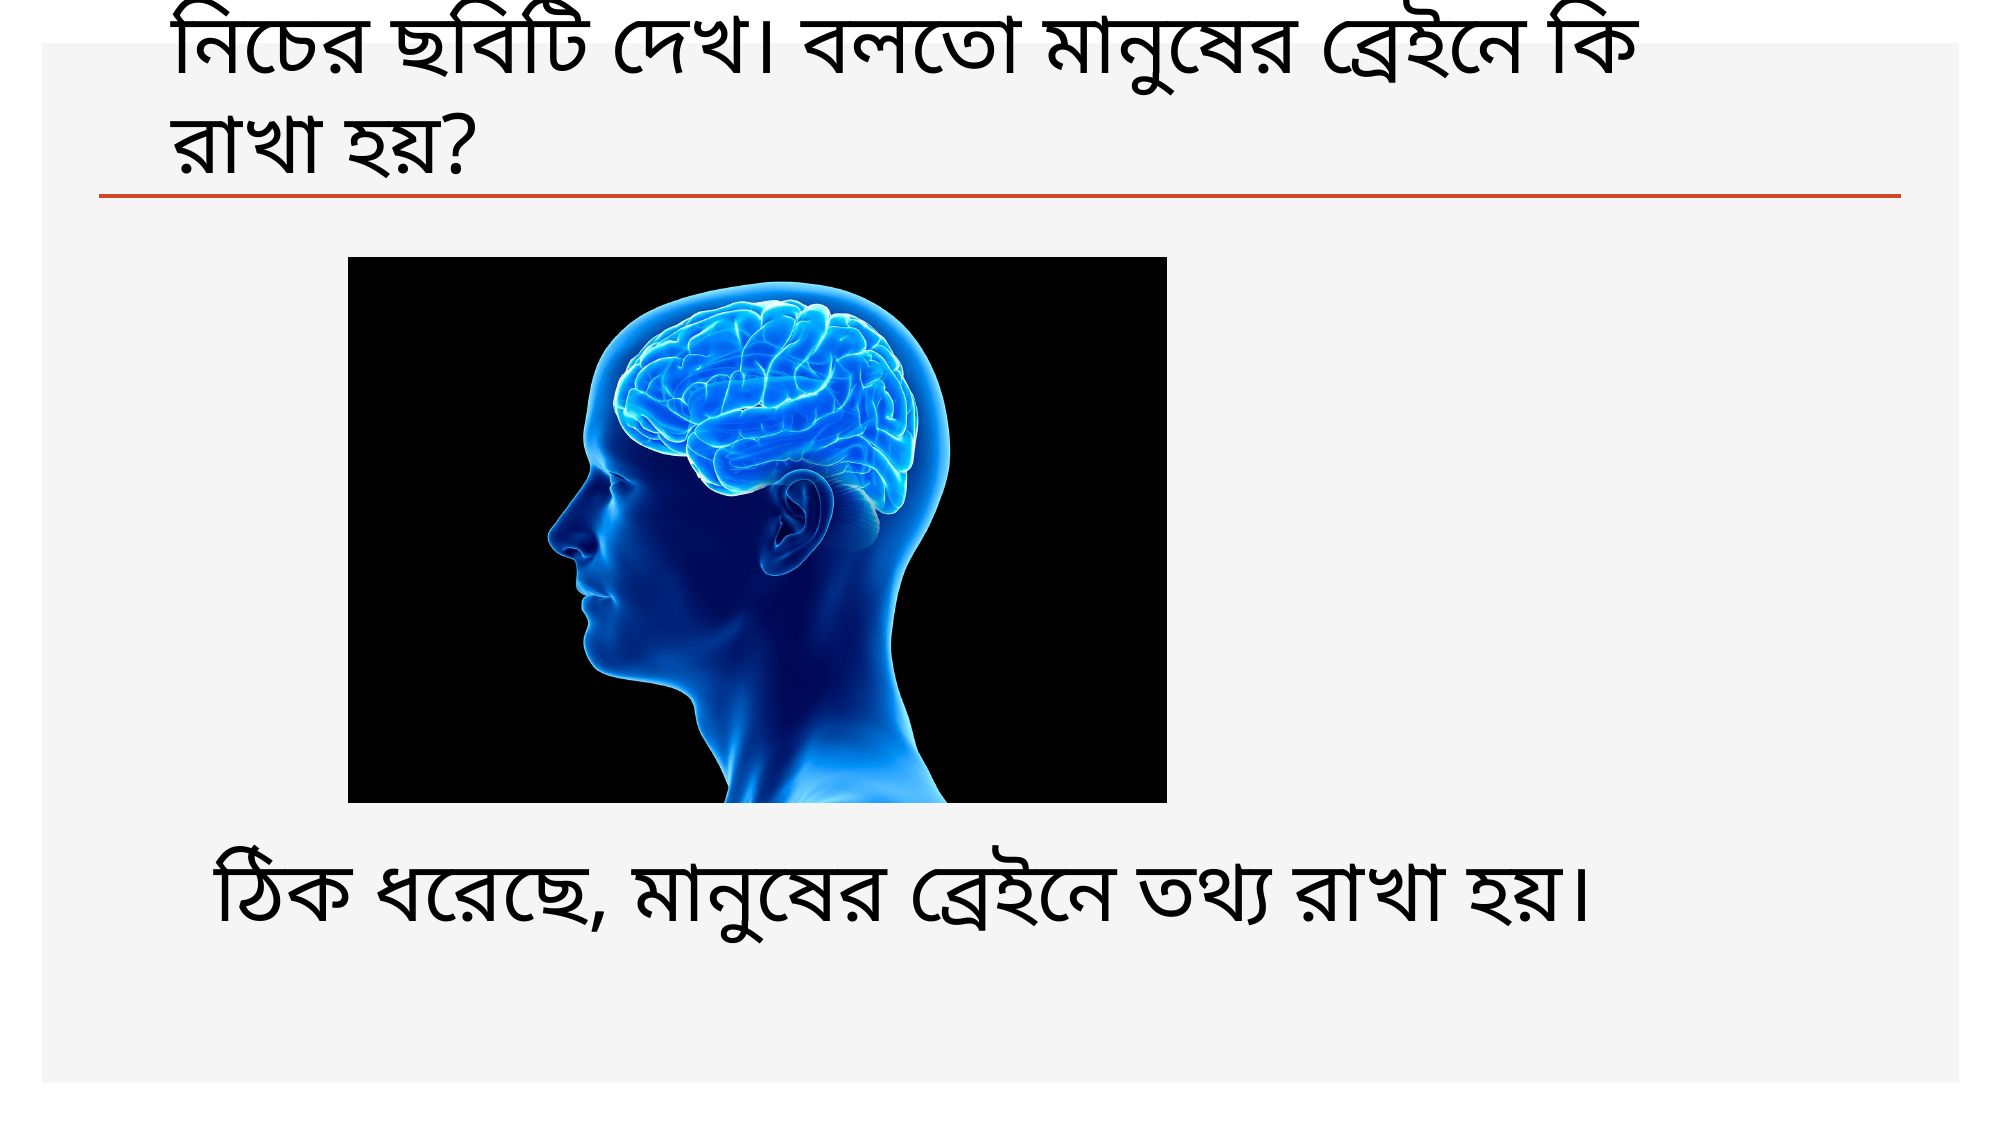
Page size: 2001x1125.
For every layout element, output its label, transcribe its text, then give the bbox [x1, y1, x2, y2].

text_box ঠিক ধরেছে, মানুষের ব্রেইনে তথ্য রাখা হয়। [199, 840, 1860, 946]
picture [348, 257, 1167, 803]
title নিচের ছবিটি দেখ। বলতো মানুষের ব্রেইনে কি রাখা হয়? [156, 92, 1687, 198]
